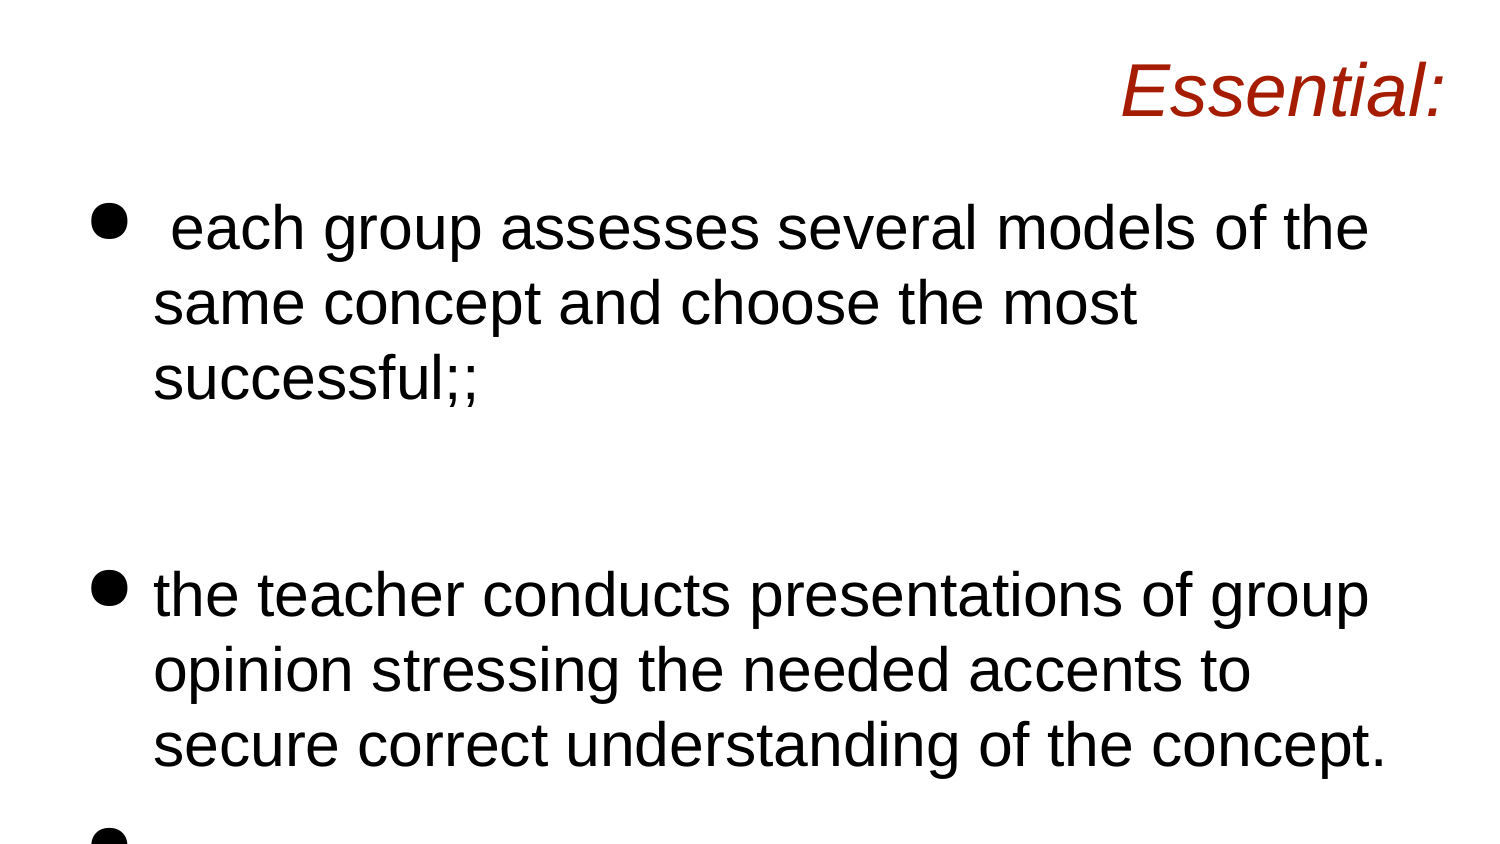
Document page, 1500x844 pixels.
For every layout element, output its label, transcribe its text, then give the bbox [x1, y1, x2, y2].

list each group assesses several models of the same concept and choose the most successful;; the teacher conducts presentations of group opinion stressing the needed accents to secure correct understanding of the concept. . [63, 172, 1461, 844]
title Essential: [63, 26, 1461, 140]
